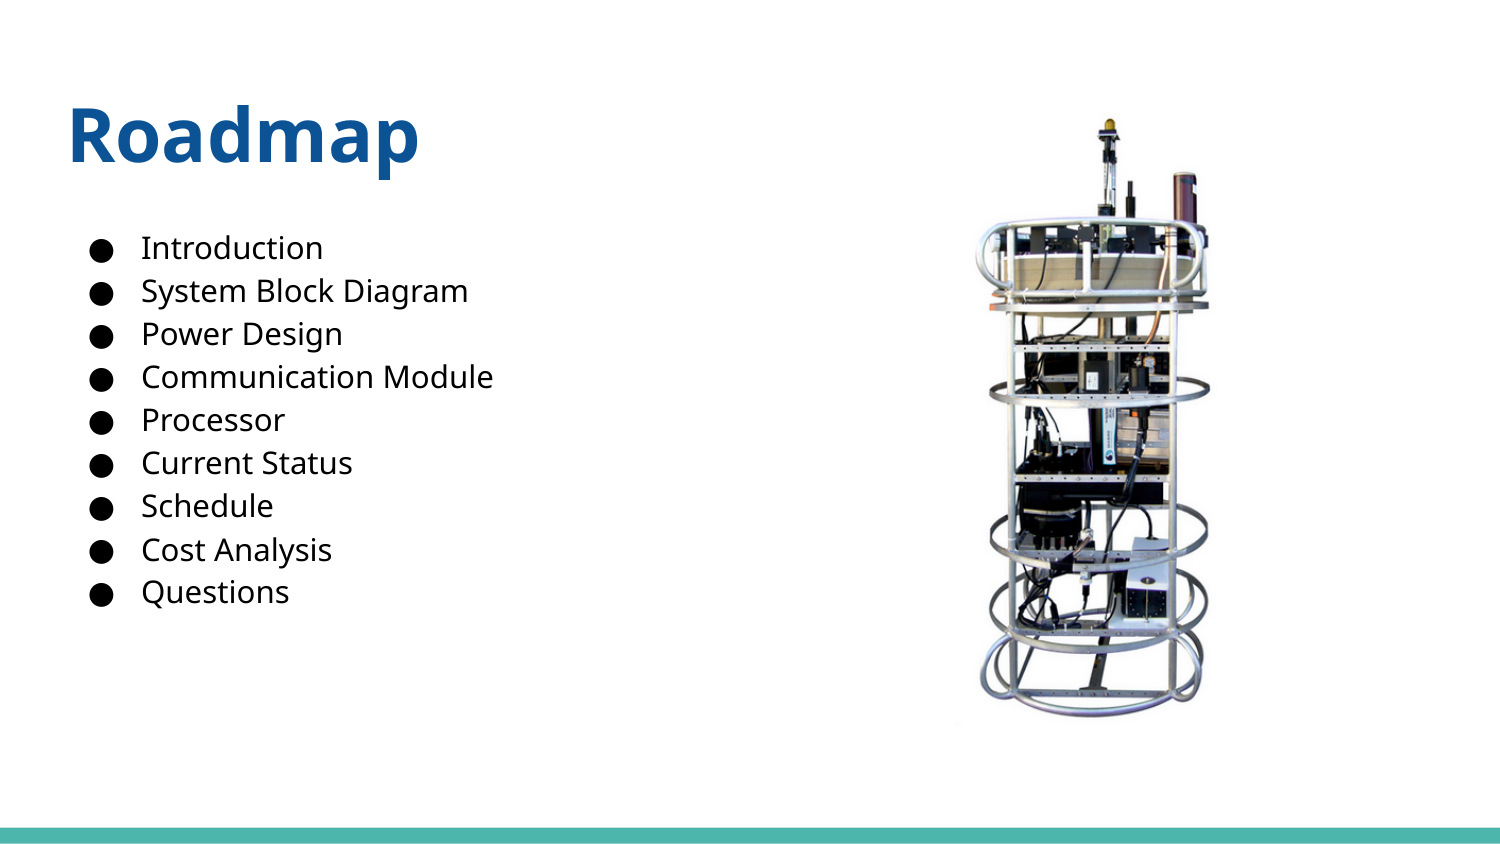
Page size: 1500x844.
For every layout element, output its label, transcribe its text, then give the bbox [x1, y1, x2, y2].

title Roadmap [51, 72, 1449, 189]
list Introduction System Block Diagram Power Design Communication Module Processor Current Status Schedule Cost Analysis Questions [51, 207, 1449, 750]
picture [766, 103, 1404, 741]
